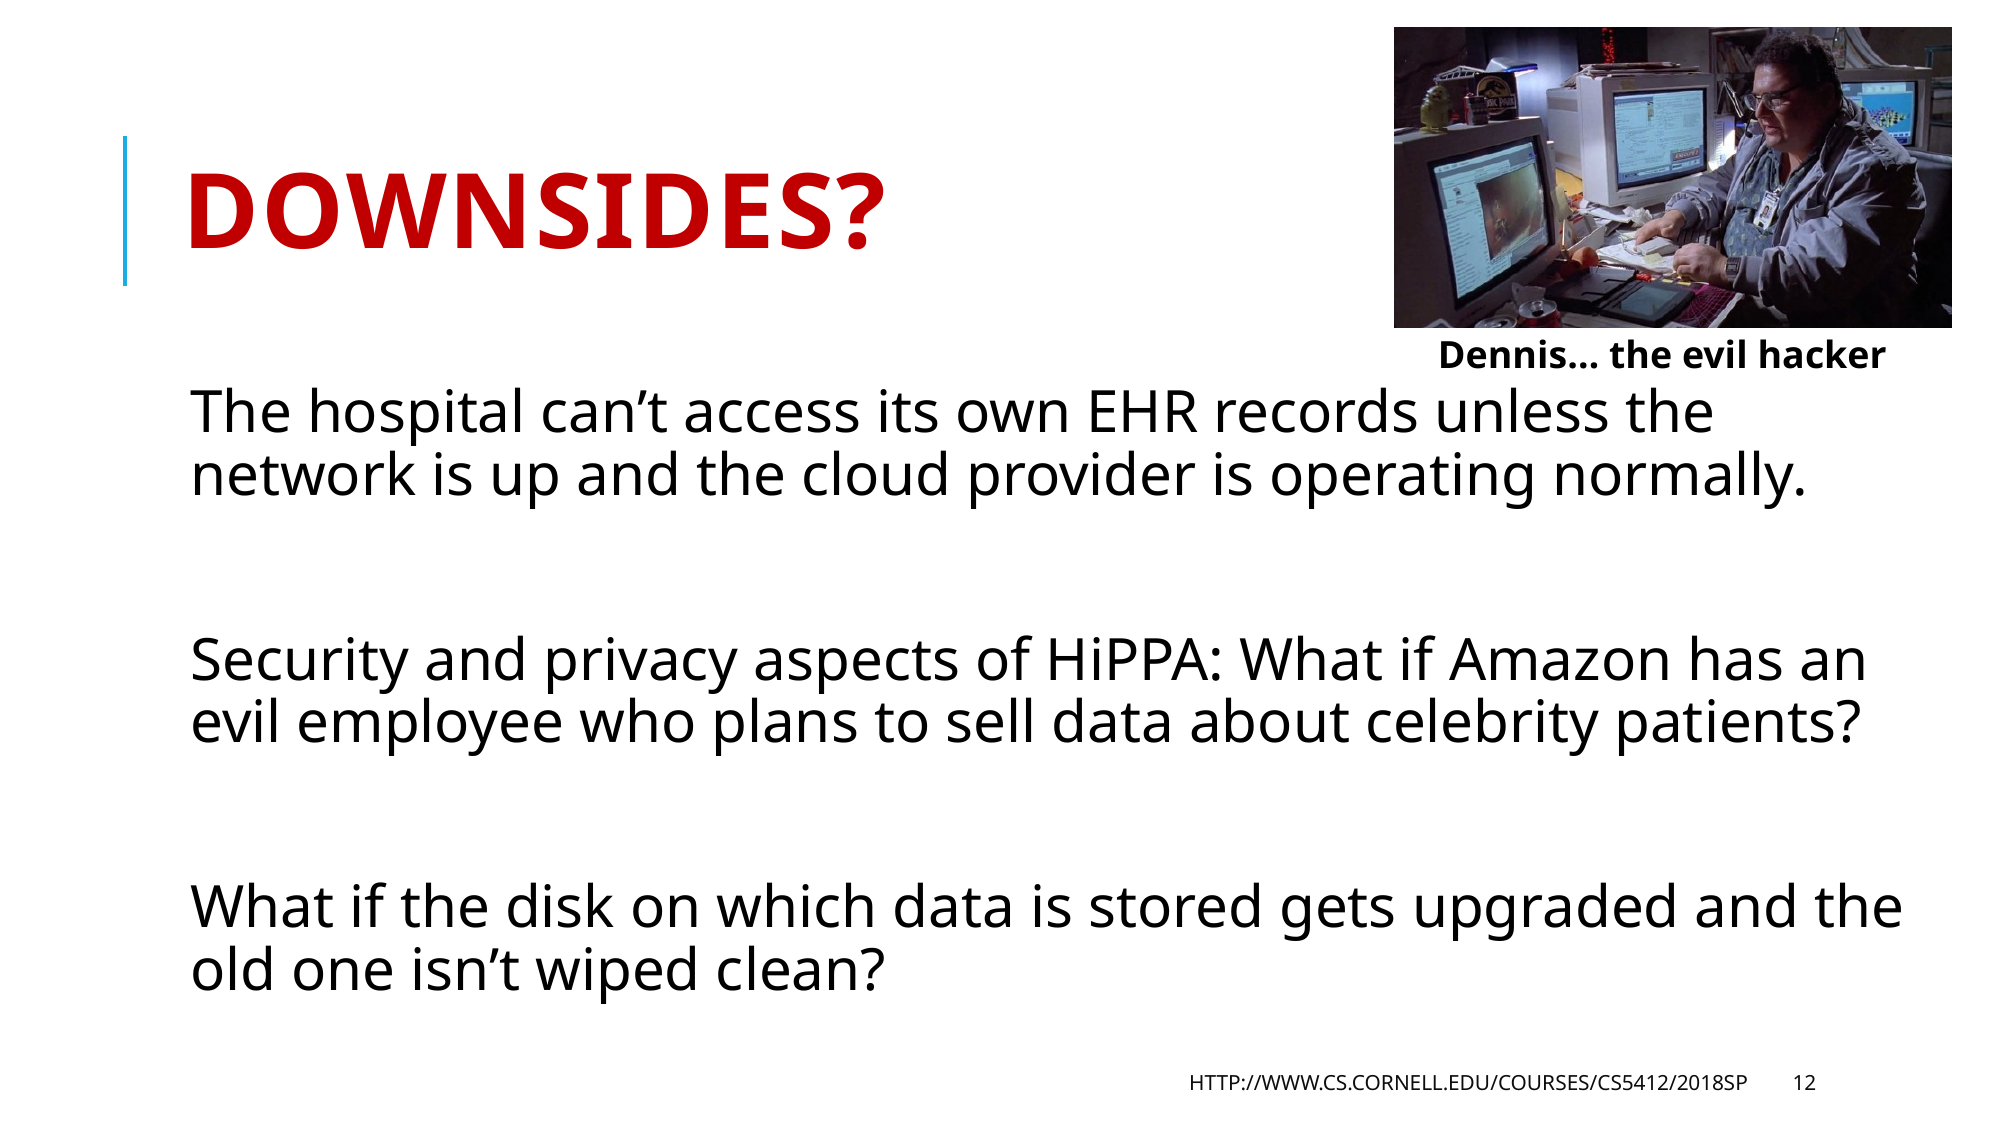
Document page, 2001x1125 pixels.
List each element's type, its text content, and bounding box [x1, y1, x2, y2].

list The hospital can’t access its own EHR records unless the network is up and the cloud provider is operating normally. Security and privacy aspects of HiPPA: What if Amazon has an evil employee who plans to sell data about celebrity patients? What if the disk on which data is stored gets upgraded and the old one isn’t wiped clean? [168, 375, 1938, 1035]
text_box Dennis… the evil hacker [1324, 323, 2000, 384]
slide_number 12 [1777, 1061, 1938, 1107]
title Downsides? [168, 96, 1387, 342]
picture [1394, 27, 1952, 328]
footer http://www.cs.cornell.edu/courses/cs5412/2018sp [794, 1061, 1763, 1107]
